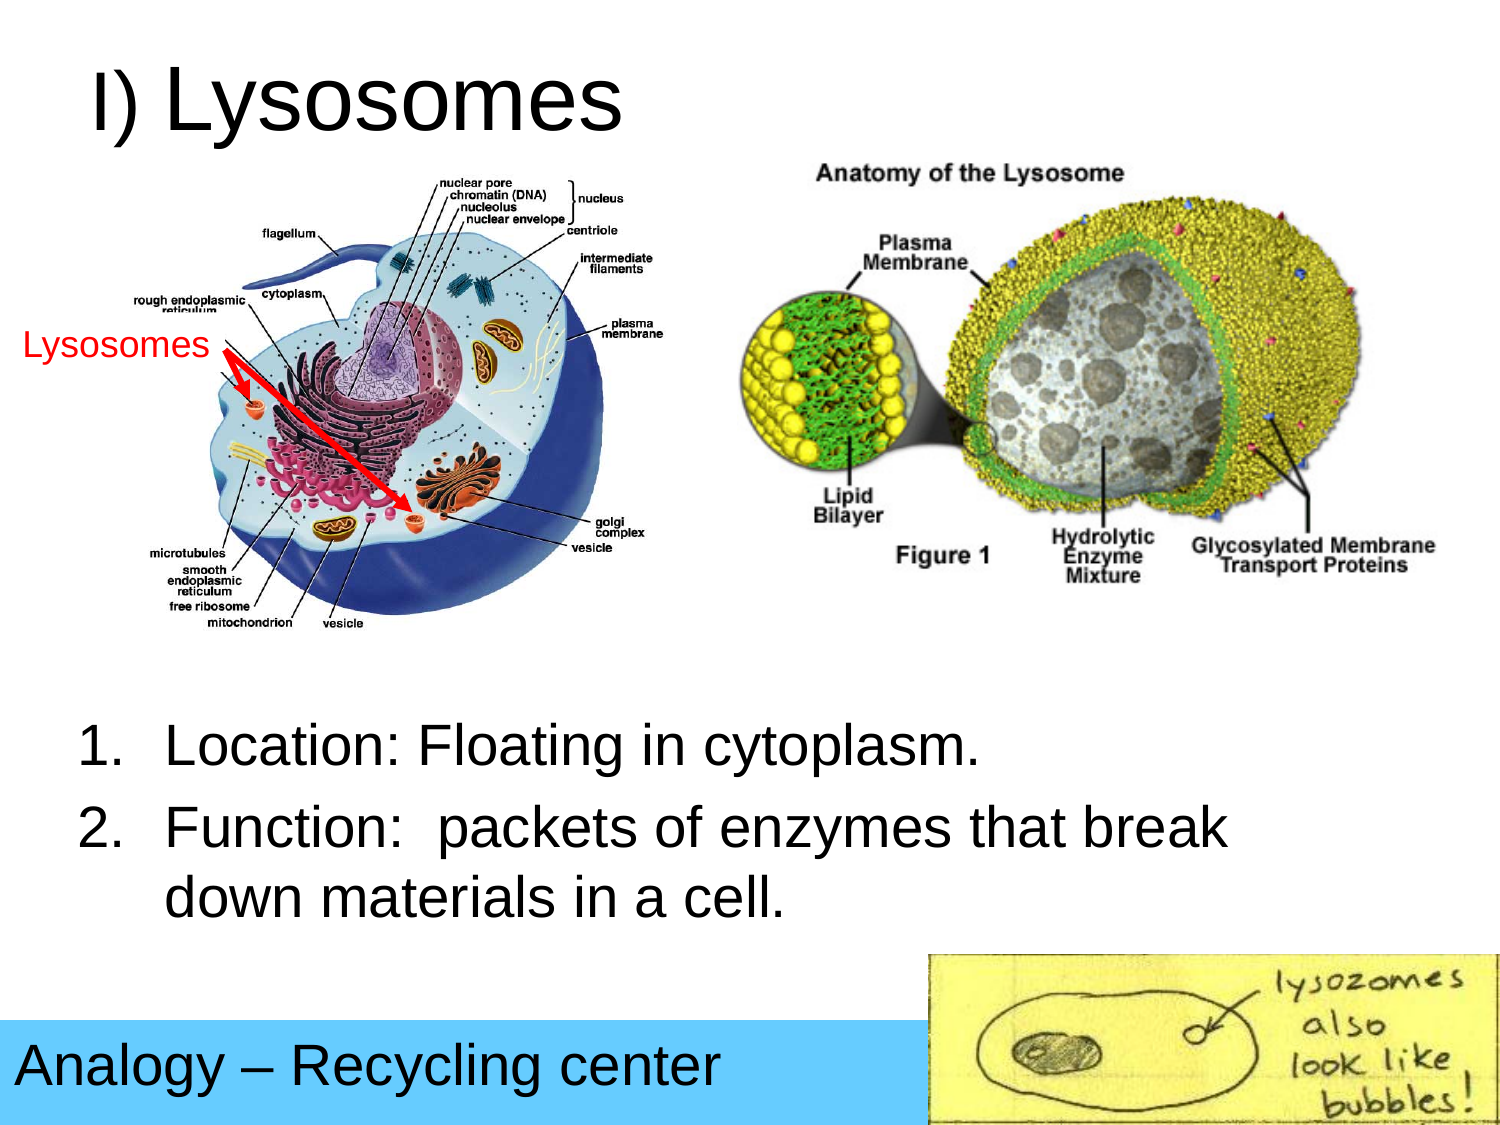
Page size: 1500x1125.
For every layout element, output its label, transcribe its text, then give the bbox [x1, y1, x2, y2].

text_box Analogy – Recycling center [0, 1020, 922, 1125]
text_box Location: Floating in cytoplasm. Function: packets of enzymes that break down materials in a cell. [62, 699, 1375, 1000]
picture [927, 954, 1500, 1125]
picture [99, 174, 708, 632]
text_box I) Lysosomes [74, 0, 1500, 188]
text_box Lysosomes [0, 312, 94, 373]
picture [737, 162, 1438, 586]
